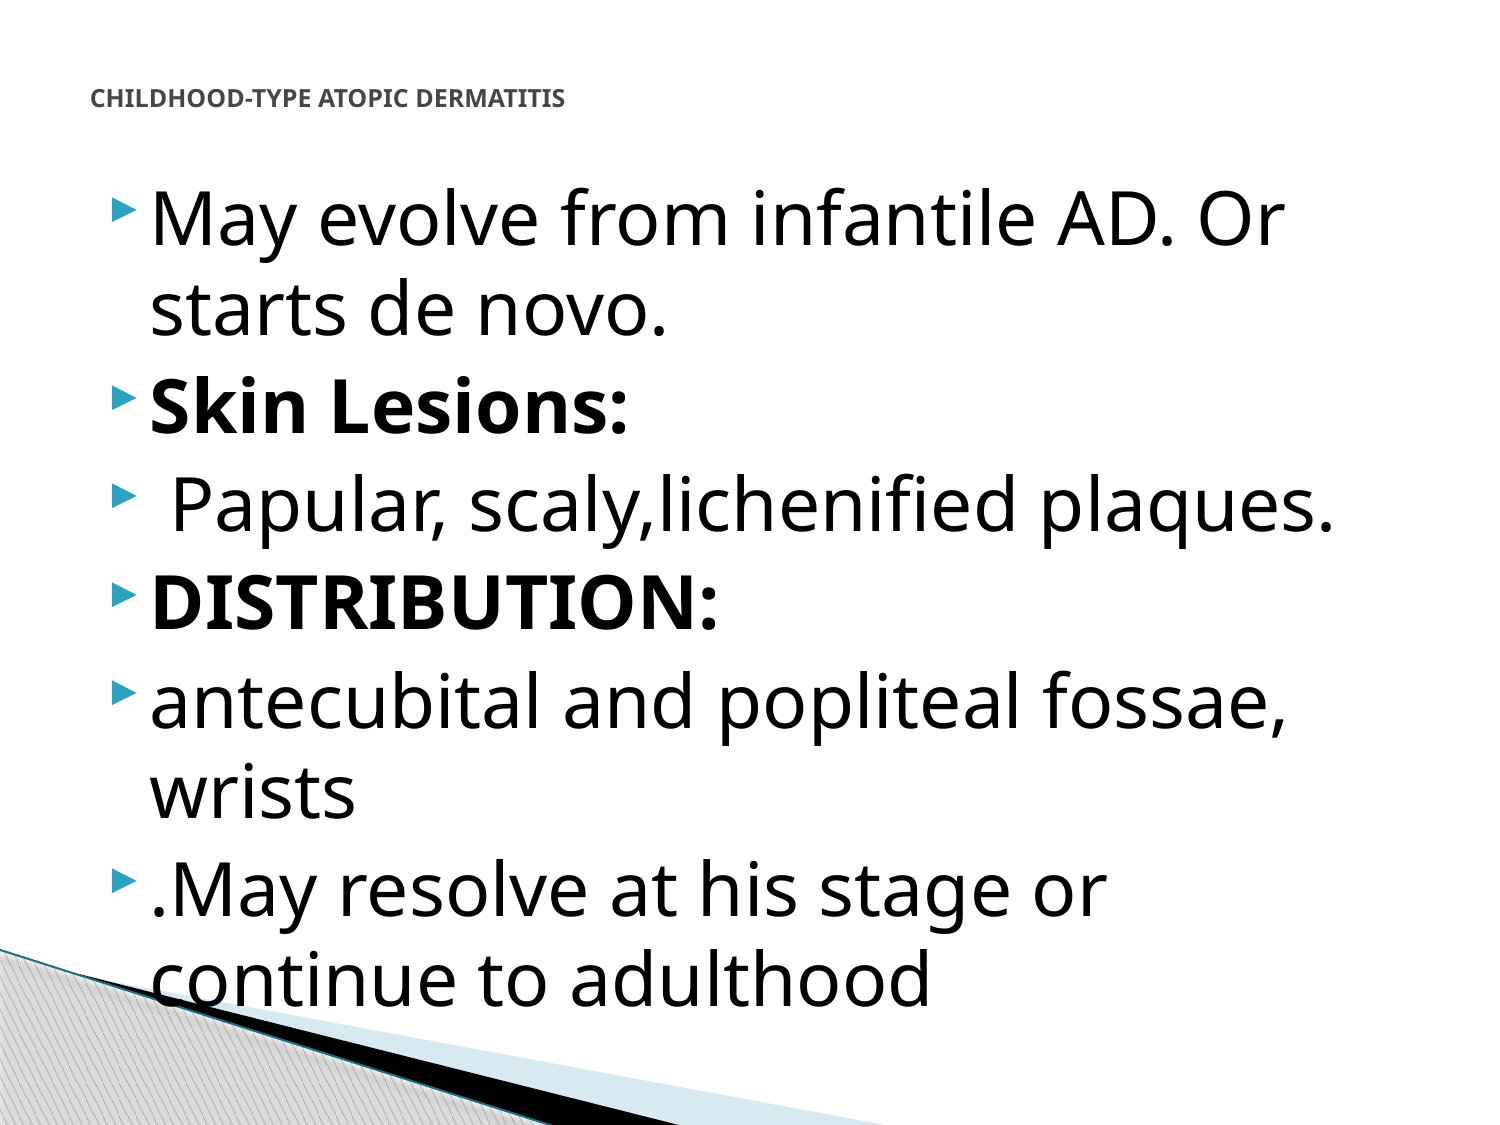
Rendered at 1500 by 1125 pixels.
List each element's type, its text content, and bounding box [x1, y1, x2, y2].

title CHILDHOOD-TYPE ATOPIC DERMATITIS [75, 45, 1425, 150]
list May evolve from infantile AD. Or starts de novo. Skin Lesions: Papular, scaly,lichenified plaques. DISTRIBUTION: antecubital and popliteal fossae, wrists .May resolve at his stage or continue to adulthood [75, 162, 1425, 1088]
